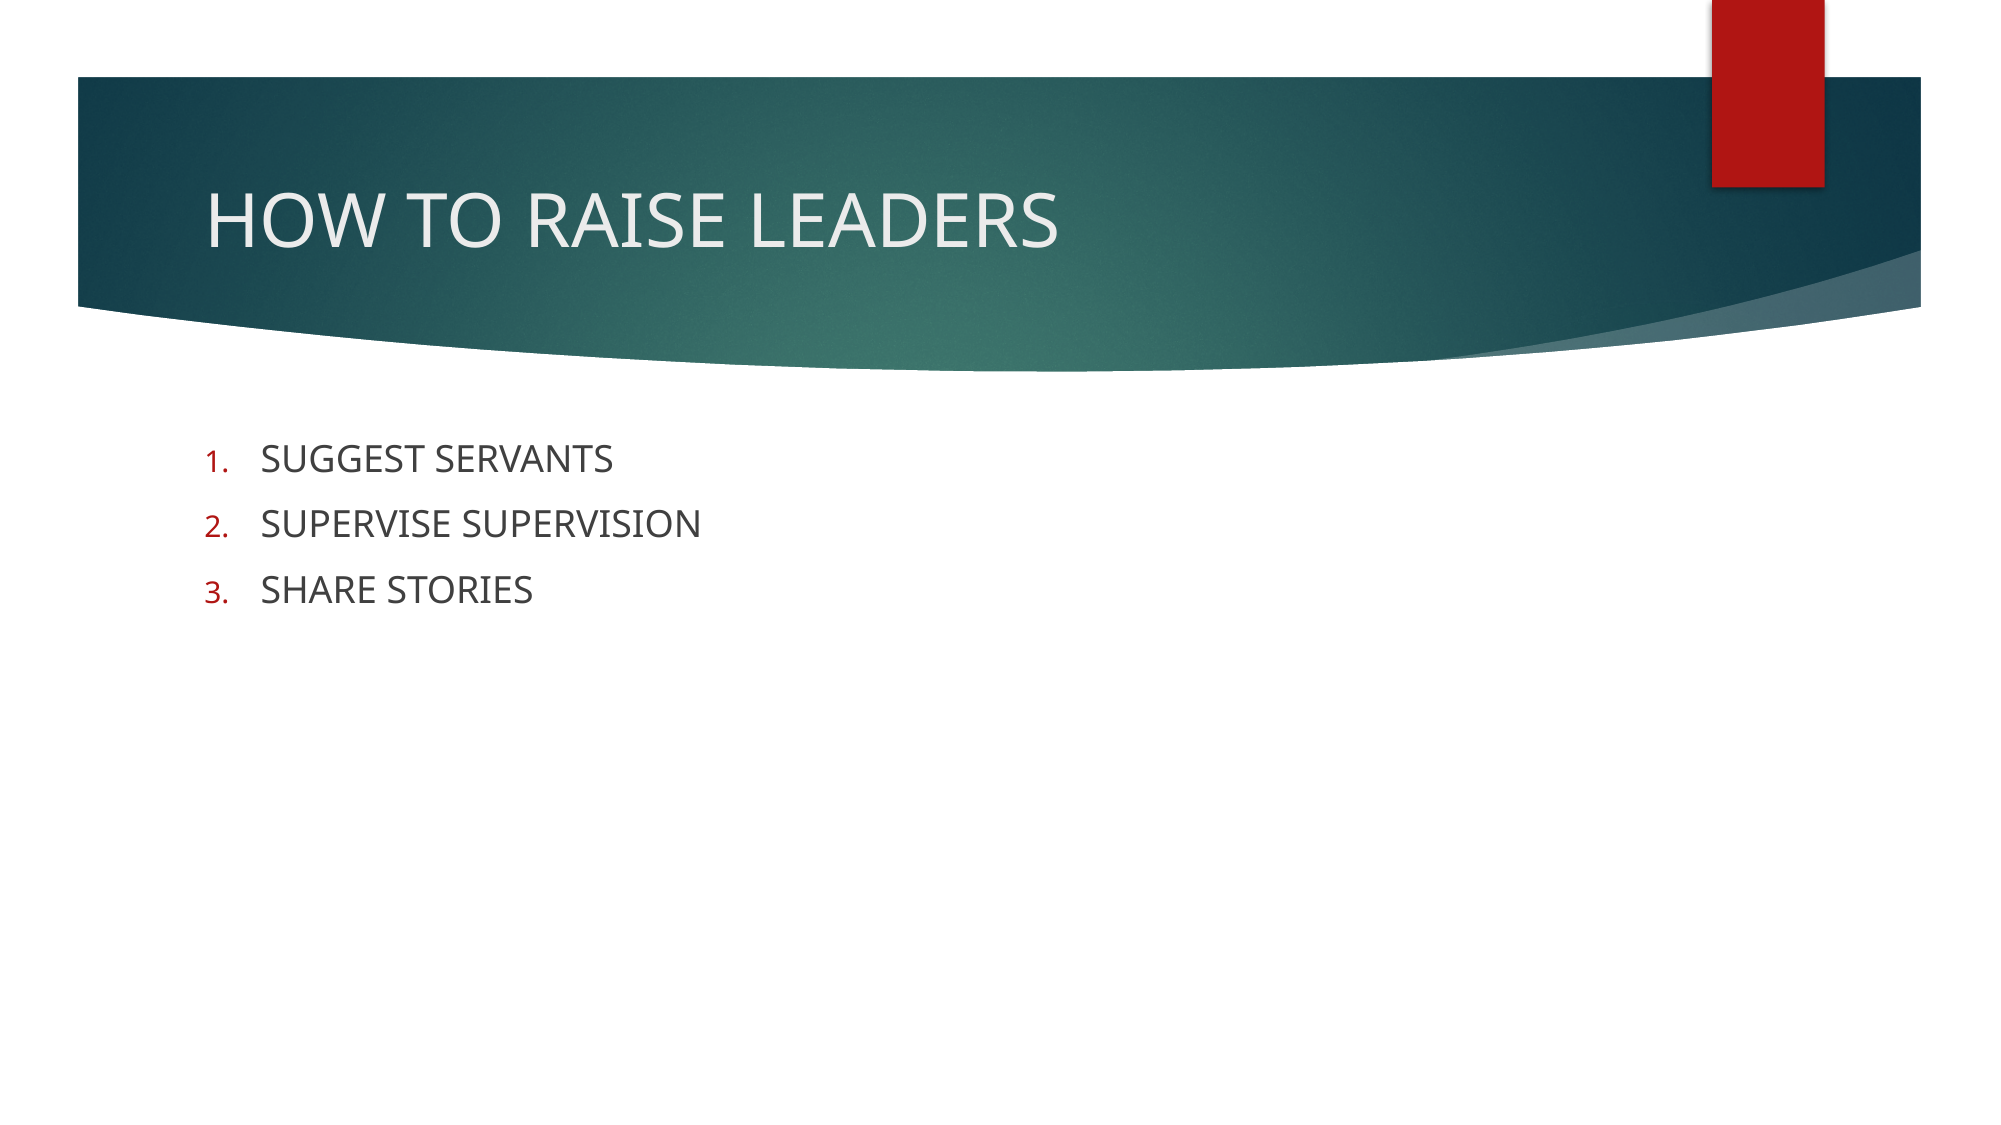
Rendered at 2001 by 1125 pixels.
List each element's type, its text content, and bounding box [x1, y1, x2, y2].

title HOW TO RAISE LEADERS [189, 159, 1638, 276]
list SUGGEST SERVANTS SUPERVISE SUPERVISION SHARE STORIES [189, 427, 1638, 988]
